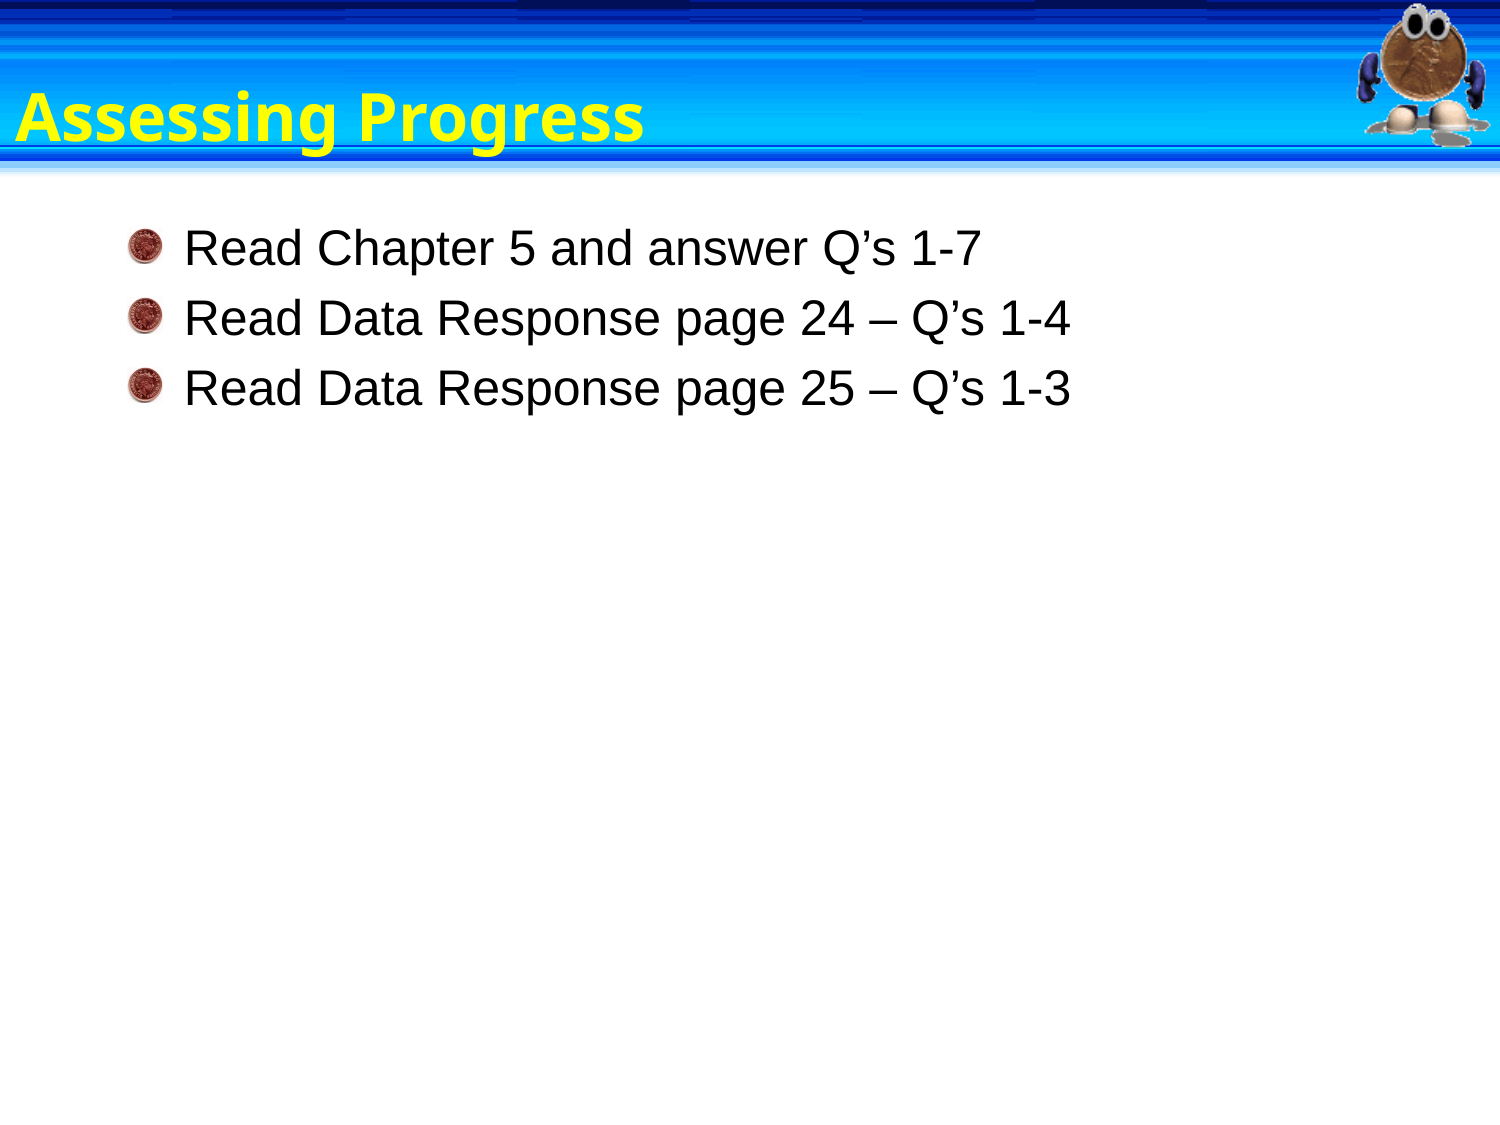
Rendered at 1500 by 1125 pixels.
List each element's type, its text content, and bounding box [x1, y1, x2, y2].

picture [127, 297, 163, 334]
picture [127, 228, 163, 264]
list Read Chapter 5 and answer Q’s 1-7 Read Data Response page 24 – Q’s 1-4 Read Data Response page 25 – Q’s 1-3 [112, 208, 1375, 950]
title Assessing Progress [0, 39, 1275, 190]
picture [127, 367, 163, 403]
picture [0, 0, 1500, 185]
